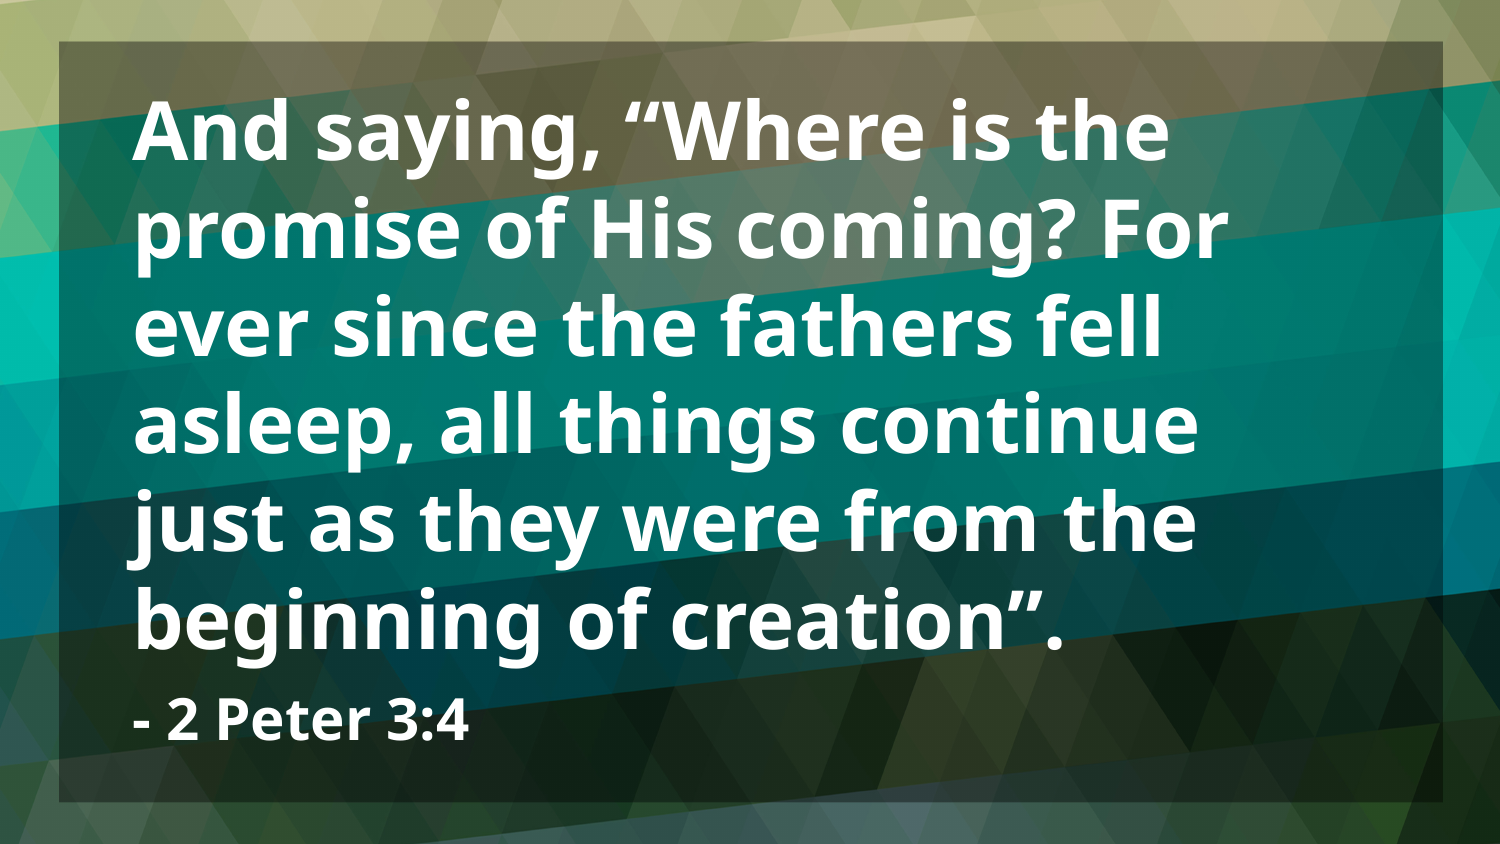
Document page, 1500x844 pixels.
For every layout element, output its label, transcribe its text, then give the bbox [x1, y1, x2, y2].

list And saying, “Where is the promise of His coming? For ever since the fathers fell asleep, all things continue just as they were from the beginning of creation”. [116, 70, 1343, 675]
picture [0, 0, 1500, 844]
list - 2 Peter 3:4 [116, 674, 799, 760]
